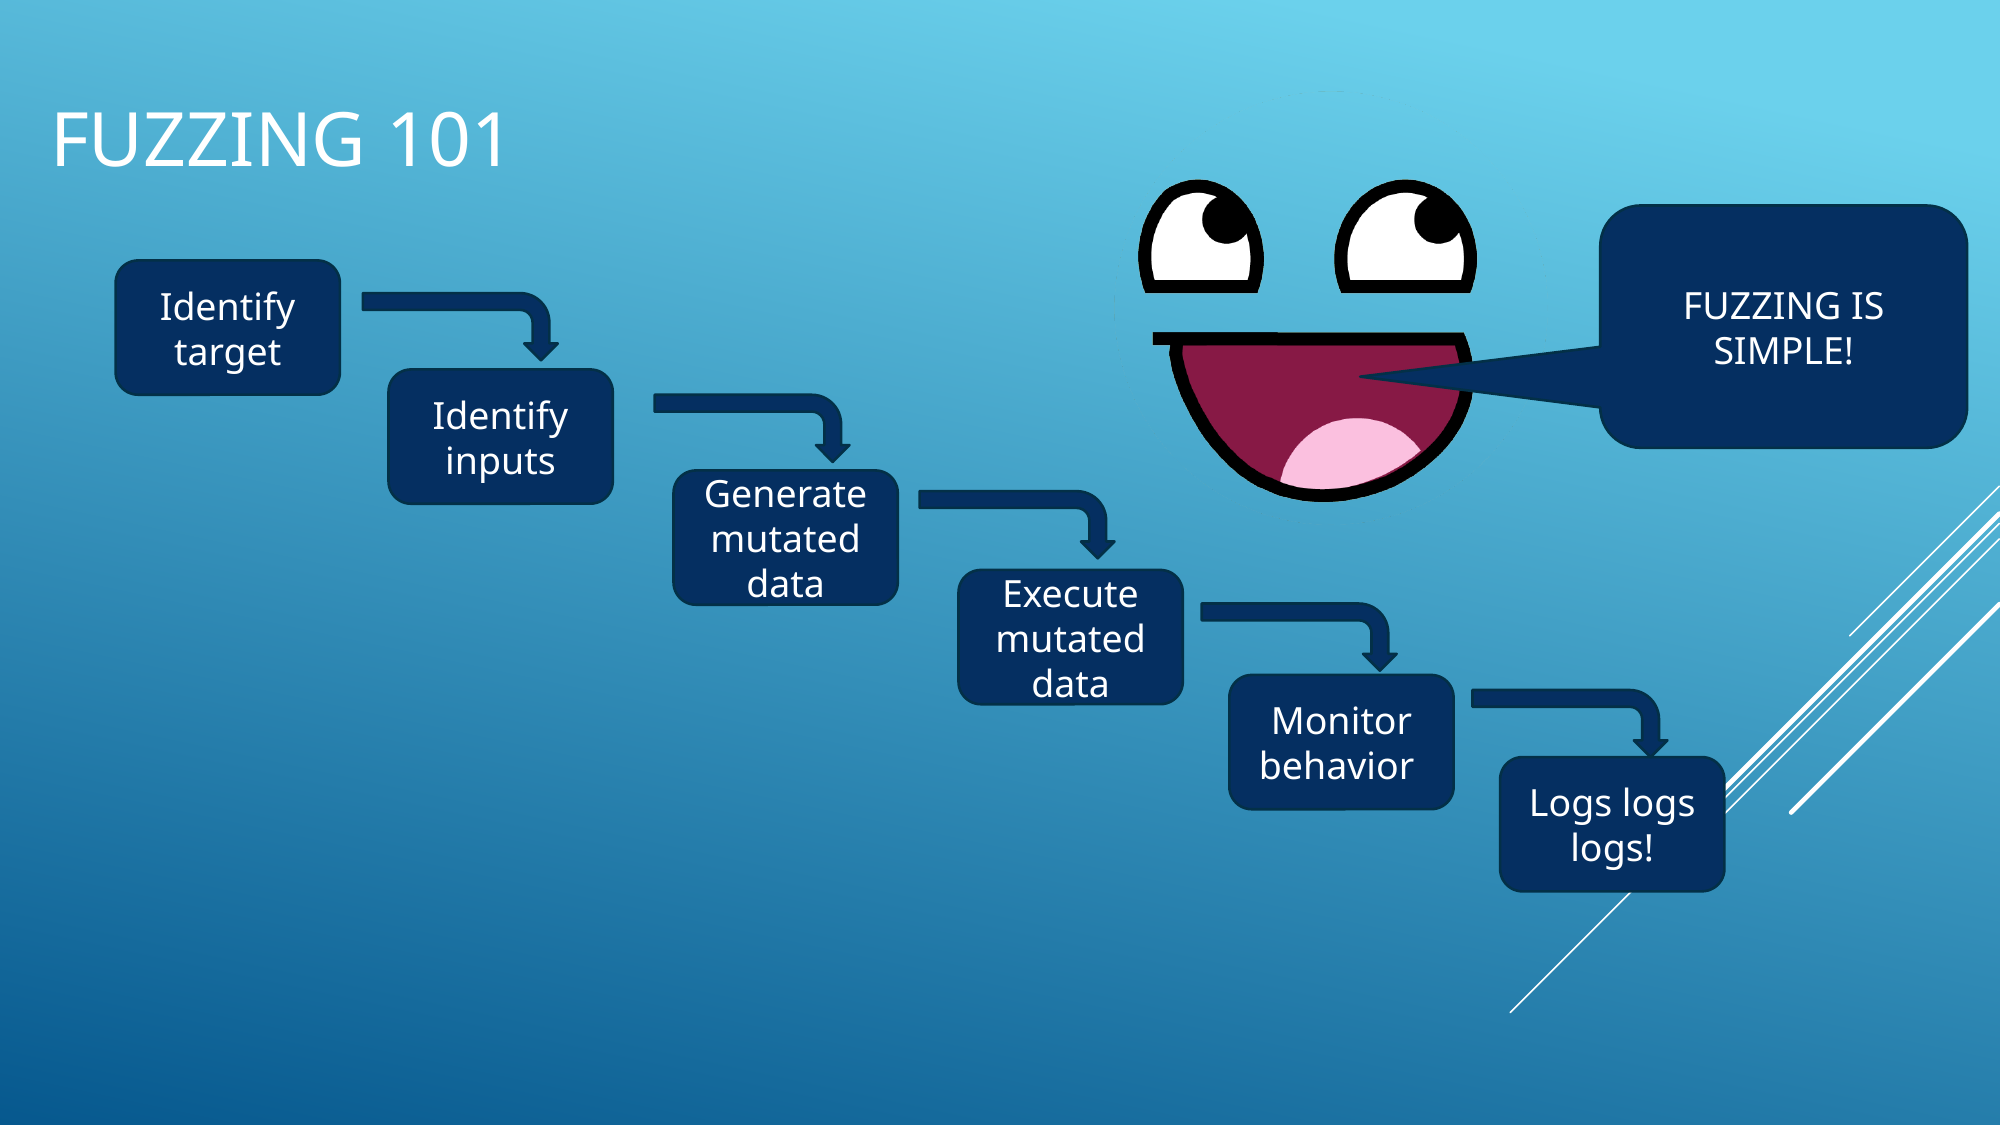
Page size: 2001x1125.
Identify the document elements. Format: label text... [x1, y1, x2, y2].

text_box FUZZING IS SIMPLE! [1548, 204, 1969, 450]
text_box [361, 291, 559, 362]
picture [1379, 356, 1548, 399]
text_box Execute mutated data [957, 568, 1185, 706]
text_box Logs logs logs! [1498, 755, 1726, 893]
text_box [1200, 602, 1398, 672]
text_box Identify target [114, 259, 342, 397]
text_box Generate mutated data [672, 469, 900, 607]
text_box [1471, 688, 1669, 759]
text_box [653, 393, 851, 464]
picture [1114, 91, 1548, 525]
text_box Monitor behavior [1228, 673, 1455, 811]
text_box Identify inputs [387, 368, 615, 506]
text_box [918, 489, 1116, 560]
title Fuzzing 101 [35, 13, 1436, 261]
